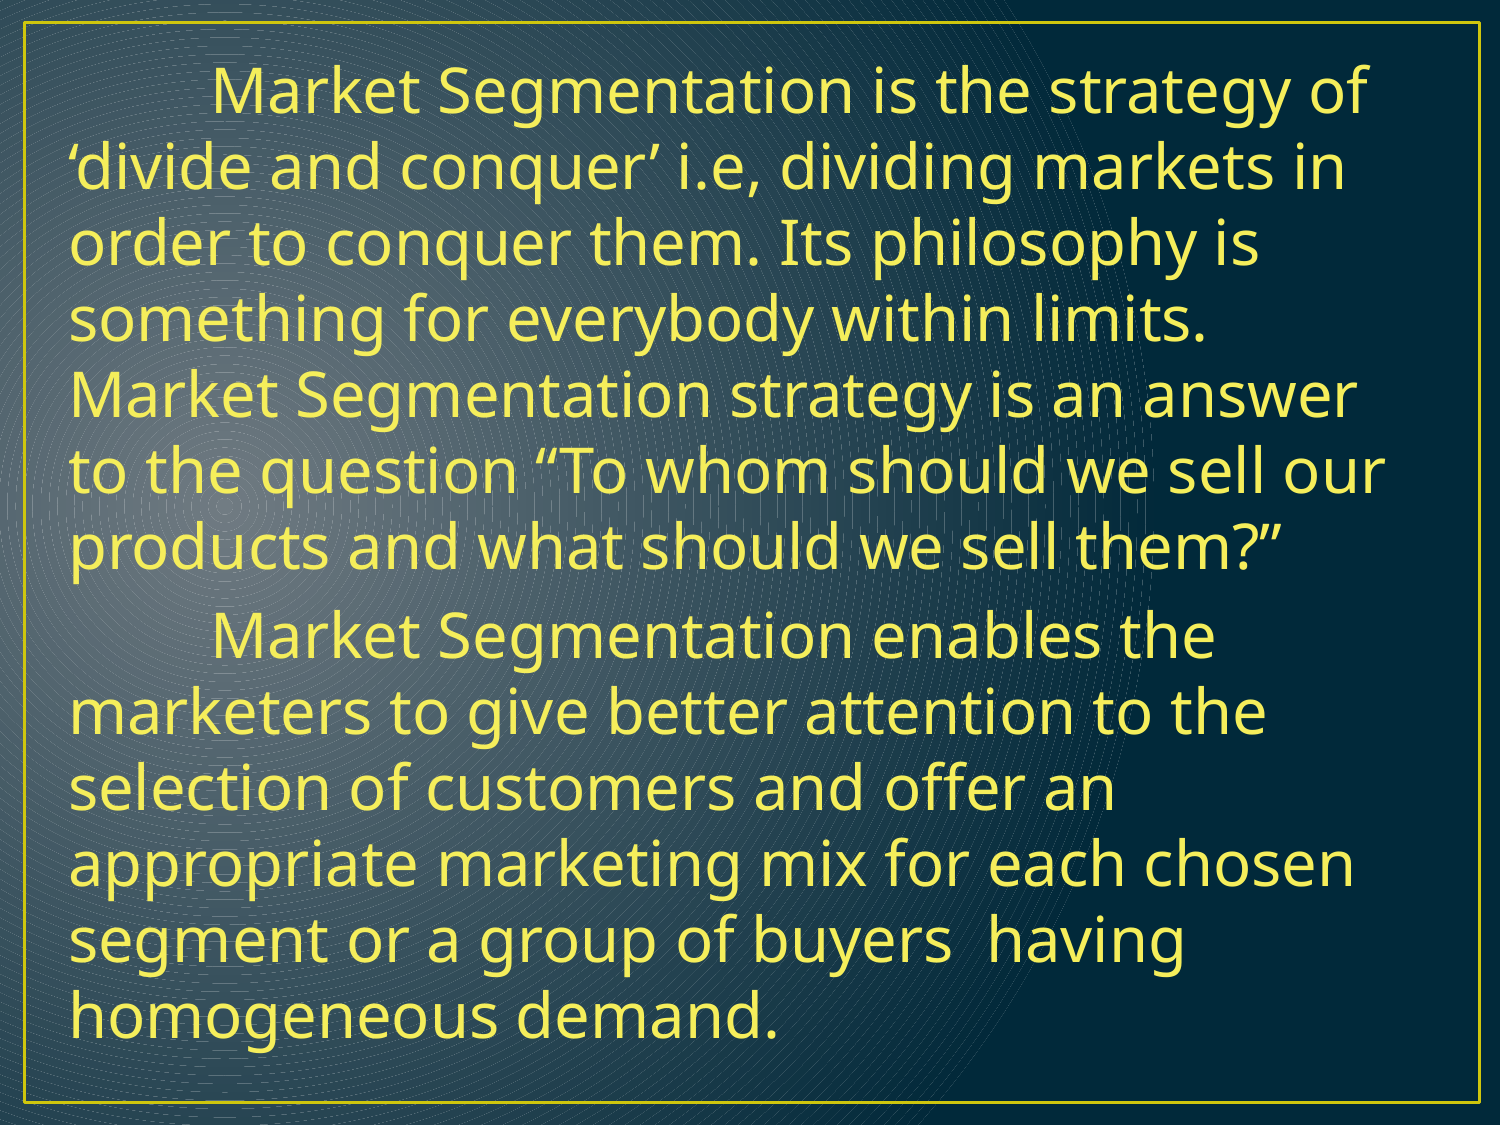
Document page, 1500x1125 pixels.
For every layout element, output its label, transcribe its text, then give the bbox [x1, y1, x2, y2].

list Market Segmentation is the strategy of ‘divide and conquer’ i.e, dividing markets in order to conquer them. Its philosophy is something for everybody within limits. Market Segmentation strategy is an answer to the question “To whom should we sell our products and what should we sell them?” Market Segmentation enables the marketers to give better attention to the selection of customers and offer an appropriate marketing mix for each chosen segment or a group of buyers having homogeneous demand. [53, 42, 1447, 1071]
